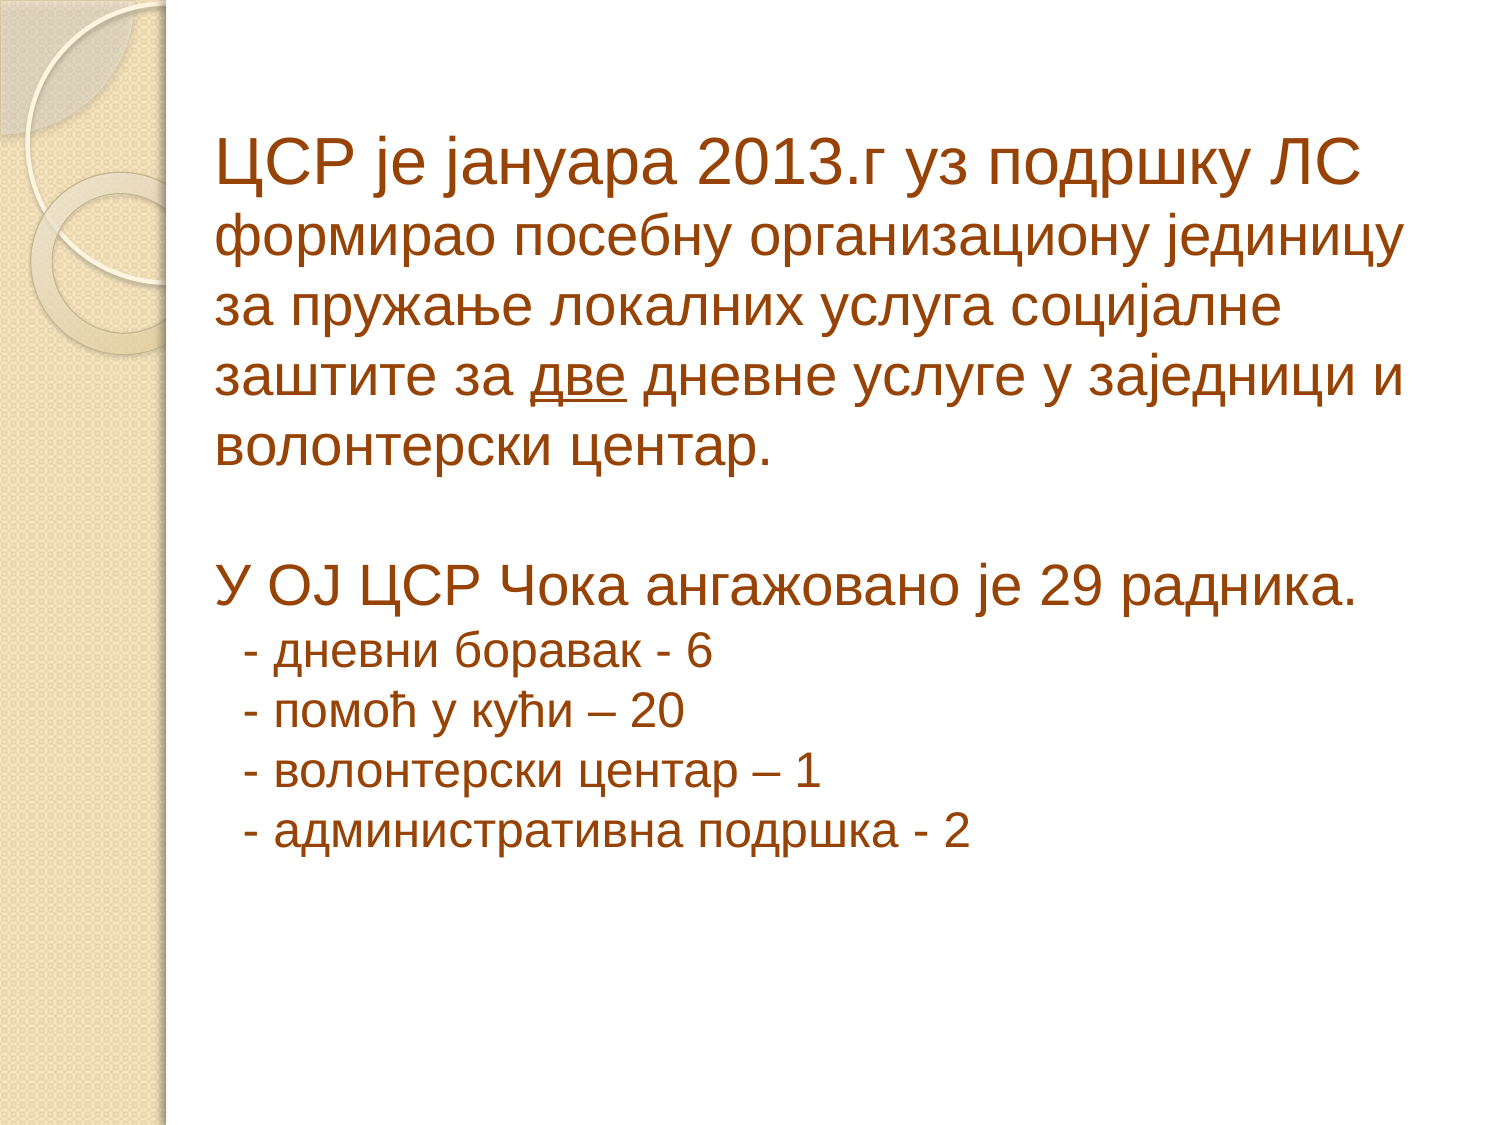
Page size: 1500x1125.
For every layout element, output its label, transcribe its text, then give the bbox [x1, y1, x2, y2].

title ЦСР је јануара 2013.г уз подршку ЛС формирао посебну организациону јединицу за пружање локалних услуга социјалне заштите за две дневне услуге у заједници и волонтерски центар. У ОЈ ЦСР Чока ангажовано је 29 радника. - дневни боравак - 6 - помоћ у кући – 20 - волонтерски центар – 1 - административна подршка - 2 [200, 125, 1441, 930]
